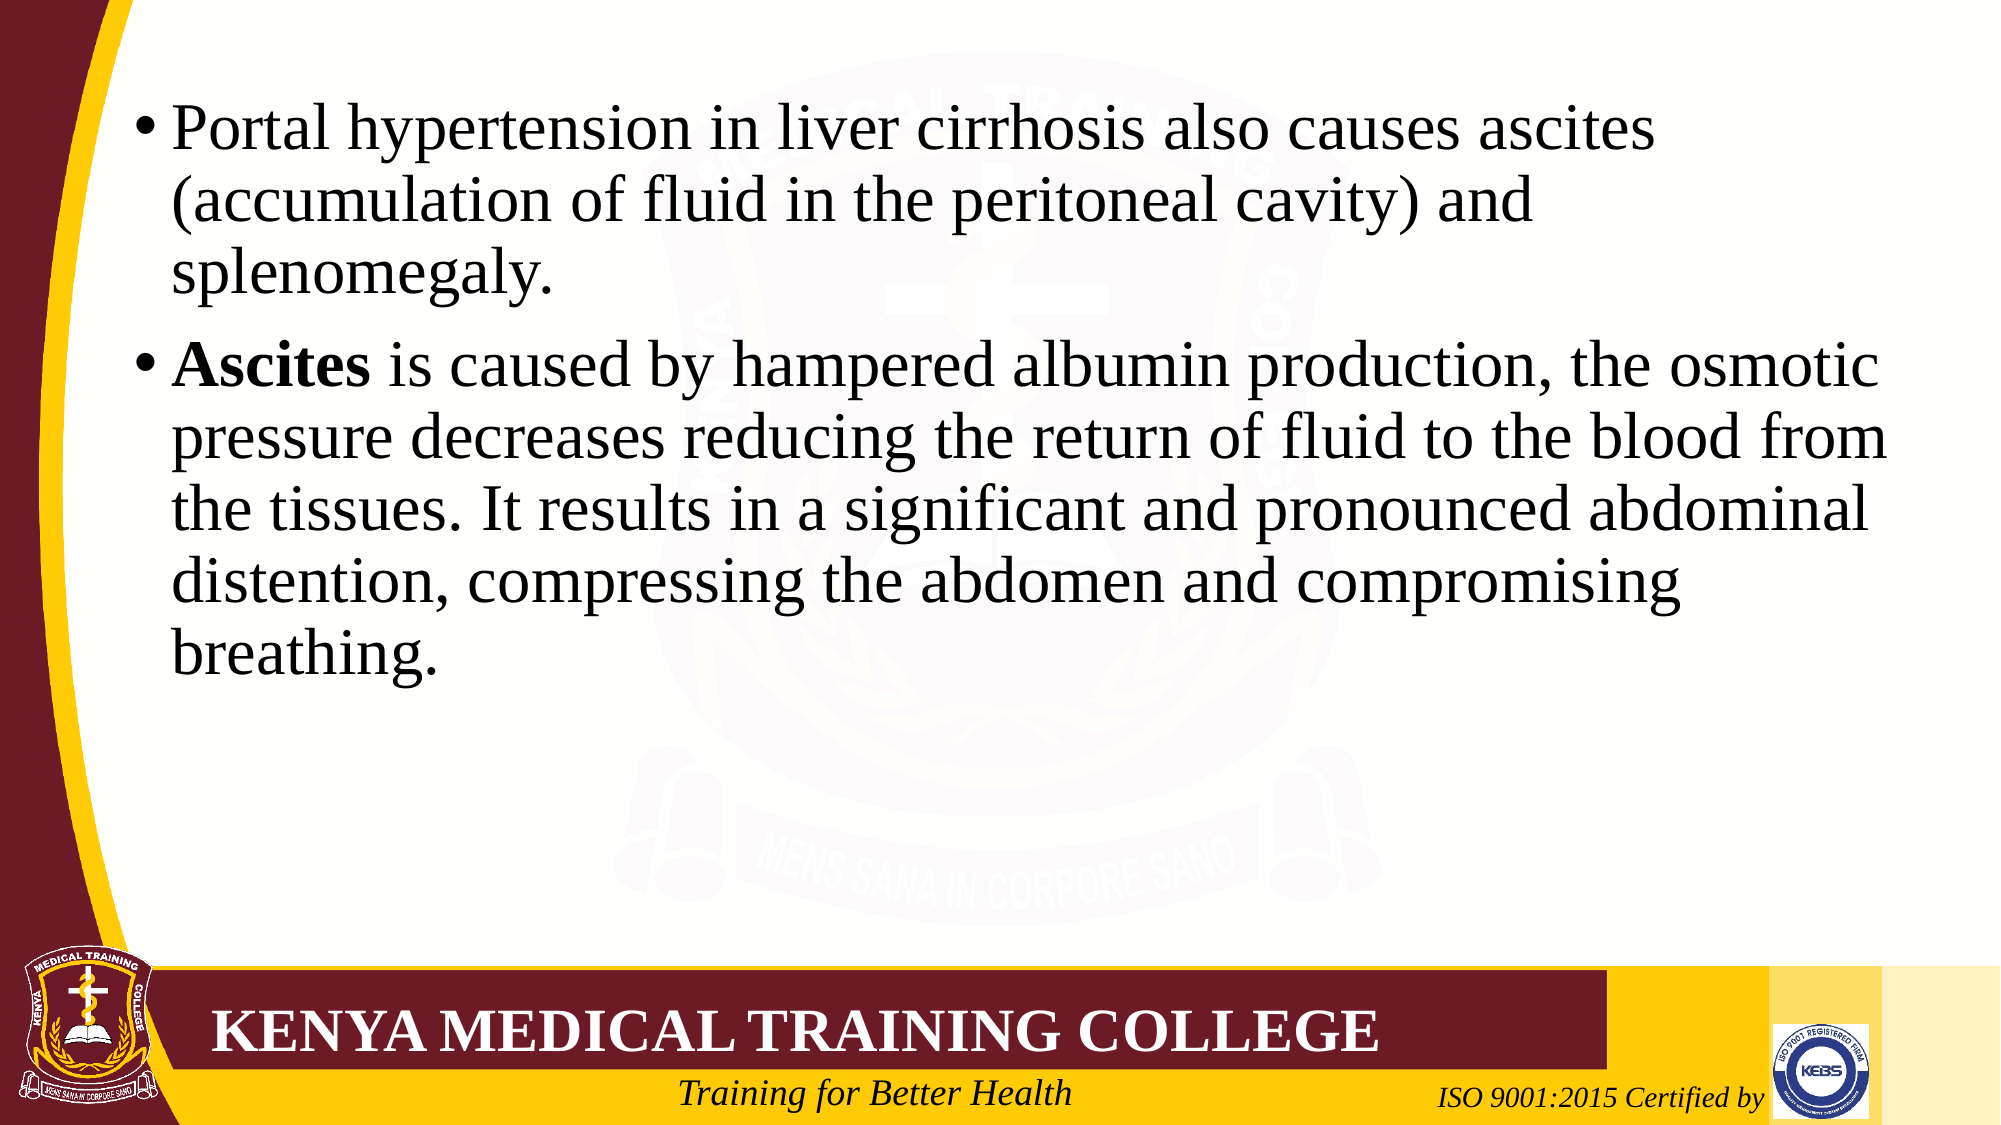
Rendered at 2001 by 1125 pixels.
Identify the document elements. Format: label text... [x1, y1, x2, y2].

list Portal hypertension in liver cirrhosis also causes ascites (accumulation of fluid in the peritoneal cavity) and splenomegaly. Ascites is caused by hampered albumin production, the osmotic pressure decreases reducing the return of fluid to the blood from the tissues. It results in a significant and pronounced abdominal distention, compressing the abdomen and compromising breathing. [119, 84, 1929, 1045]
picture [0, 0, 2000, 1125]
